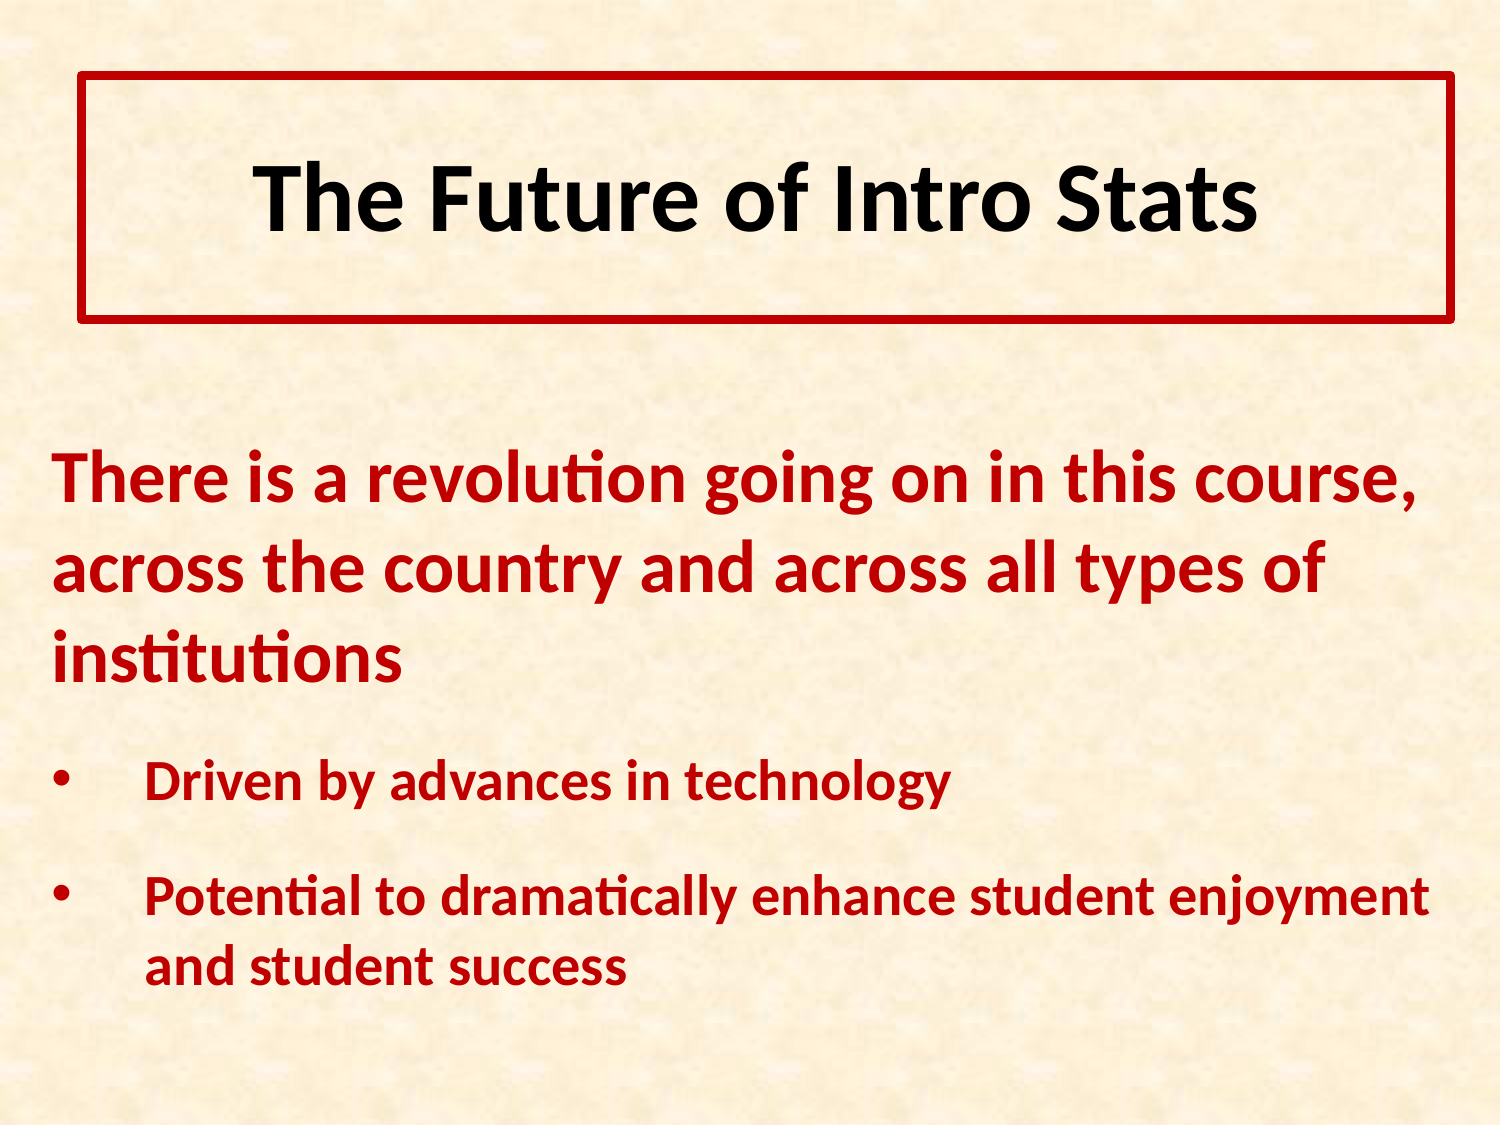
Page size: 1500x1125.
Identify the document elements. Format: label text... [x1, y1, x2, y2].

title The Future of Intro Stats [67, 92, 79, 290]
text_box [79, 73, 1452, 322]
subtitle There is a revolution going on in this course, across the country and across all types of institutions Driven by advances in technology Potential to dramatically enhance student enjoyment and student success [36, 419, 1495, 887]
picture [0, 0, 1500, 1125]
